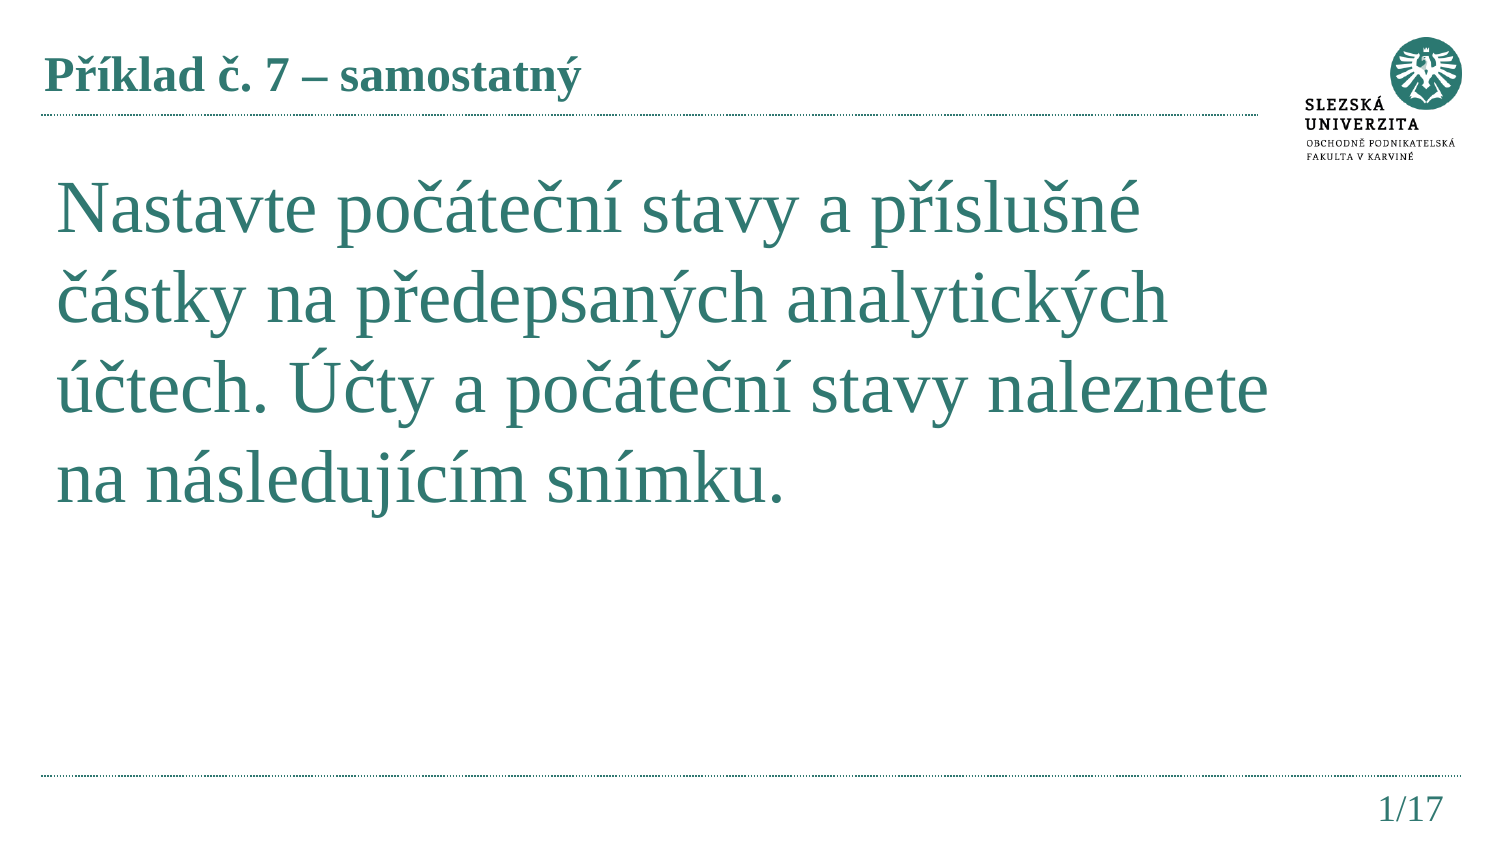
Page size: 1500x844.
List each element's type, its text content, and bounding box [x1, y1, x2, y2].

list Nastavte počáteční stavy a příslušné částky na předepsaných analytických účtech. Účty a počáteční stavy naleznete na následujícím snímku. [41, 150, 1317, 729]
title Příklad č. 7 – samostatný [29, 33, 668, 117]
picture [1305, 37, 1462, 160]
slide_number 1/17 [1281, 776, 1459, 822]
